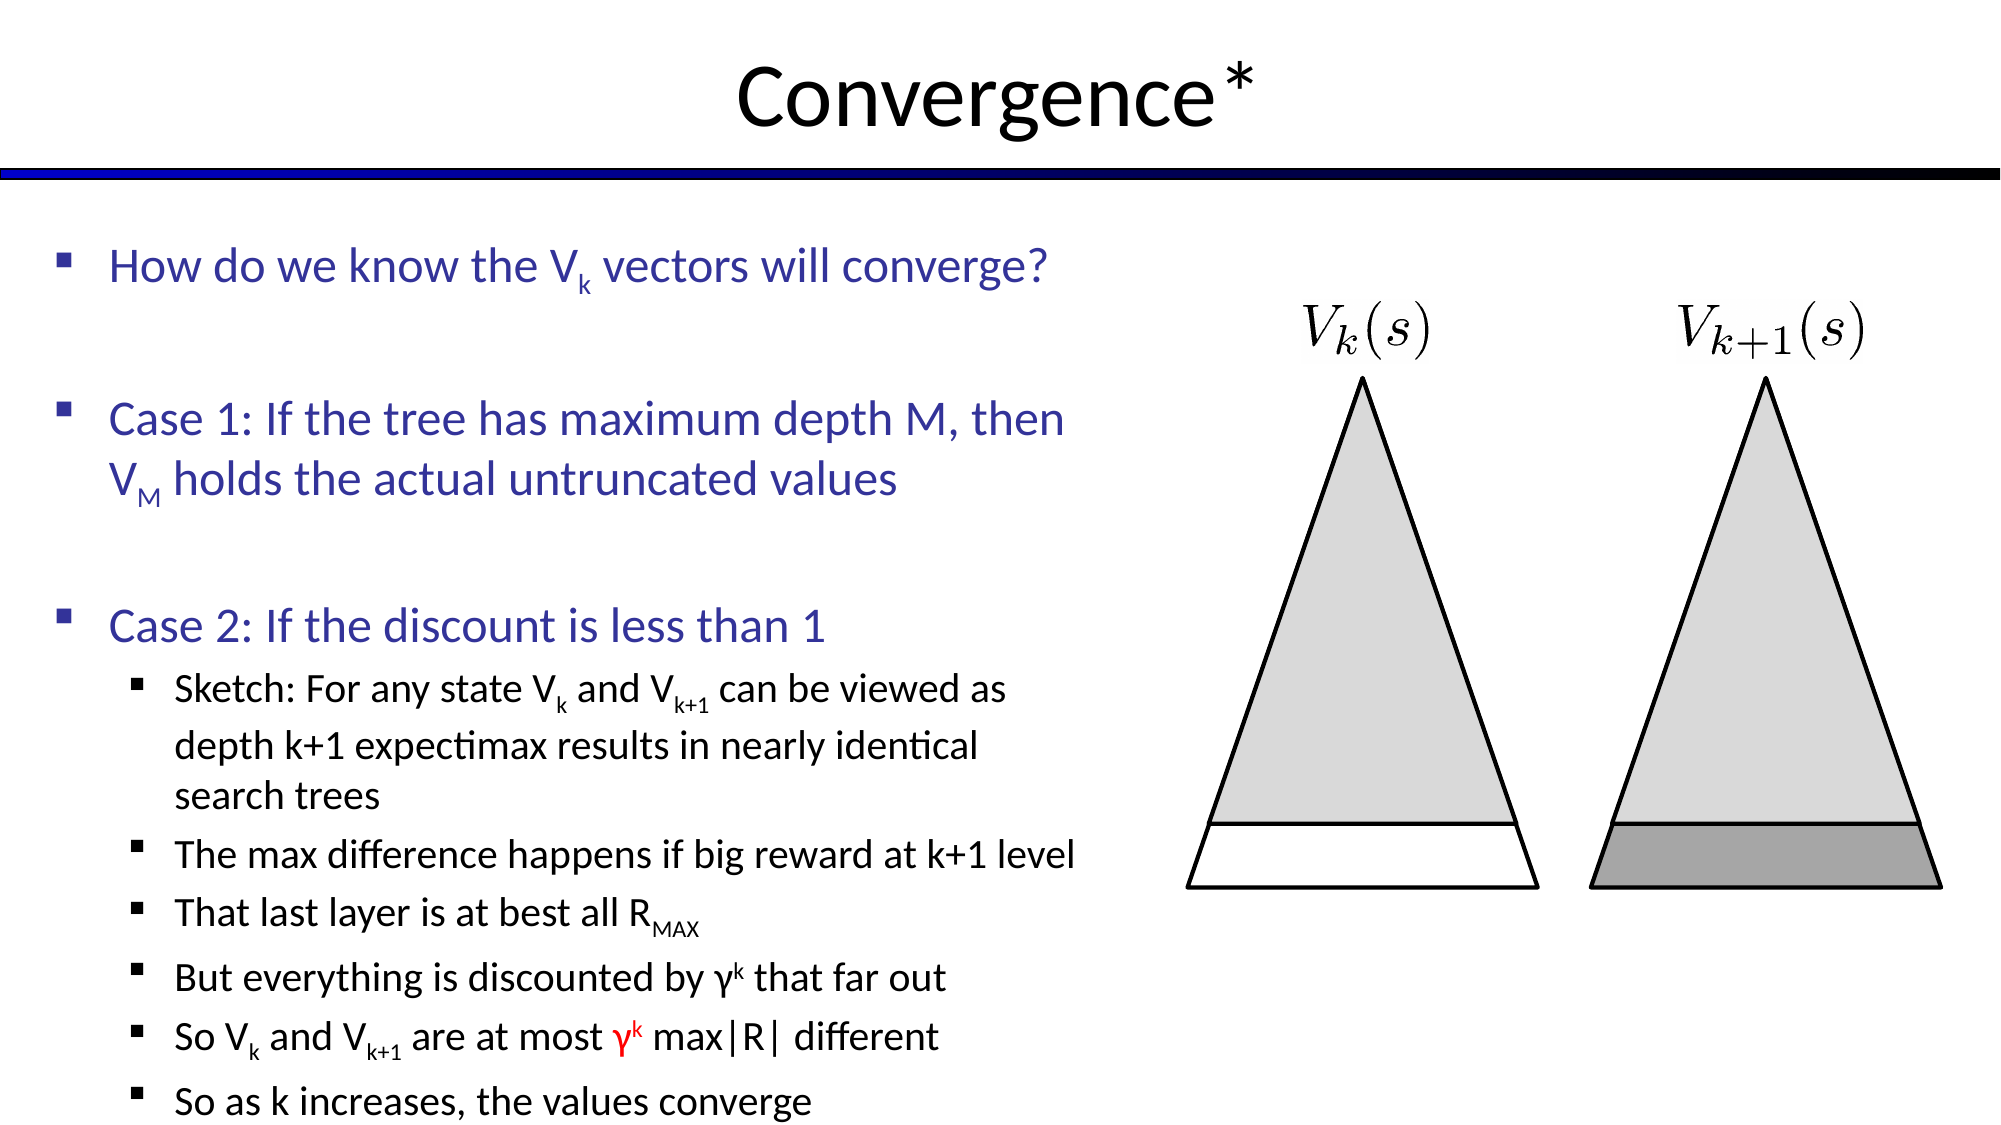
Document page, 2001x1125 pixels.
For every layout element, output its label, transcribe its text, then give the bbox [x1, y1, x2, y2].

text_box [1206, 375, 1519, 826]
picture [1676, 299, 1863, 365]
picture [1300, 299, 1430, 365]
title Convergence* [0, 0, 2000, 184]
text_box [1185, 825, 1540, 890]
list How do we know the Vk vectors will converge? Case 1: If the tree has maximum depth M, then VM holds the actual untruncated values Case 2: If the discount is less than 1 Sketch: For any state Vk and Vk+1 can be viewed as depth k+1 expectimax results in nearly identical search trees The max difference happens if big reward at k+1 level That last layer is at best all RMAX But everything is discounted by γk that far out So Vk and Vk+1 are at most γk max|R| different So as k increases, the values converge [37, 224, 1109, 1002]
text_box [1588, 825, 1944, 890]
text_box [1609, 375, 1922, 826]
